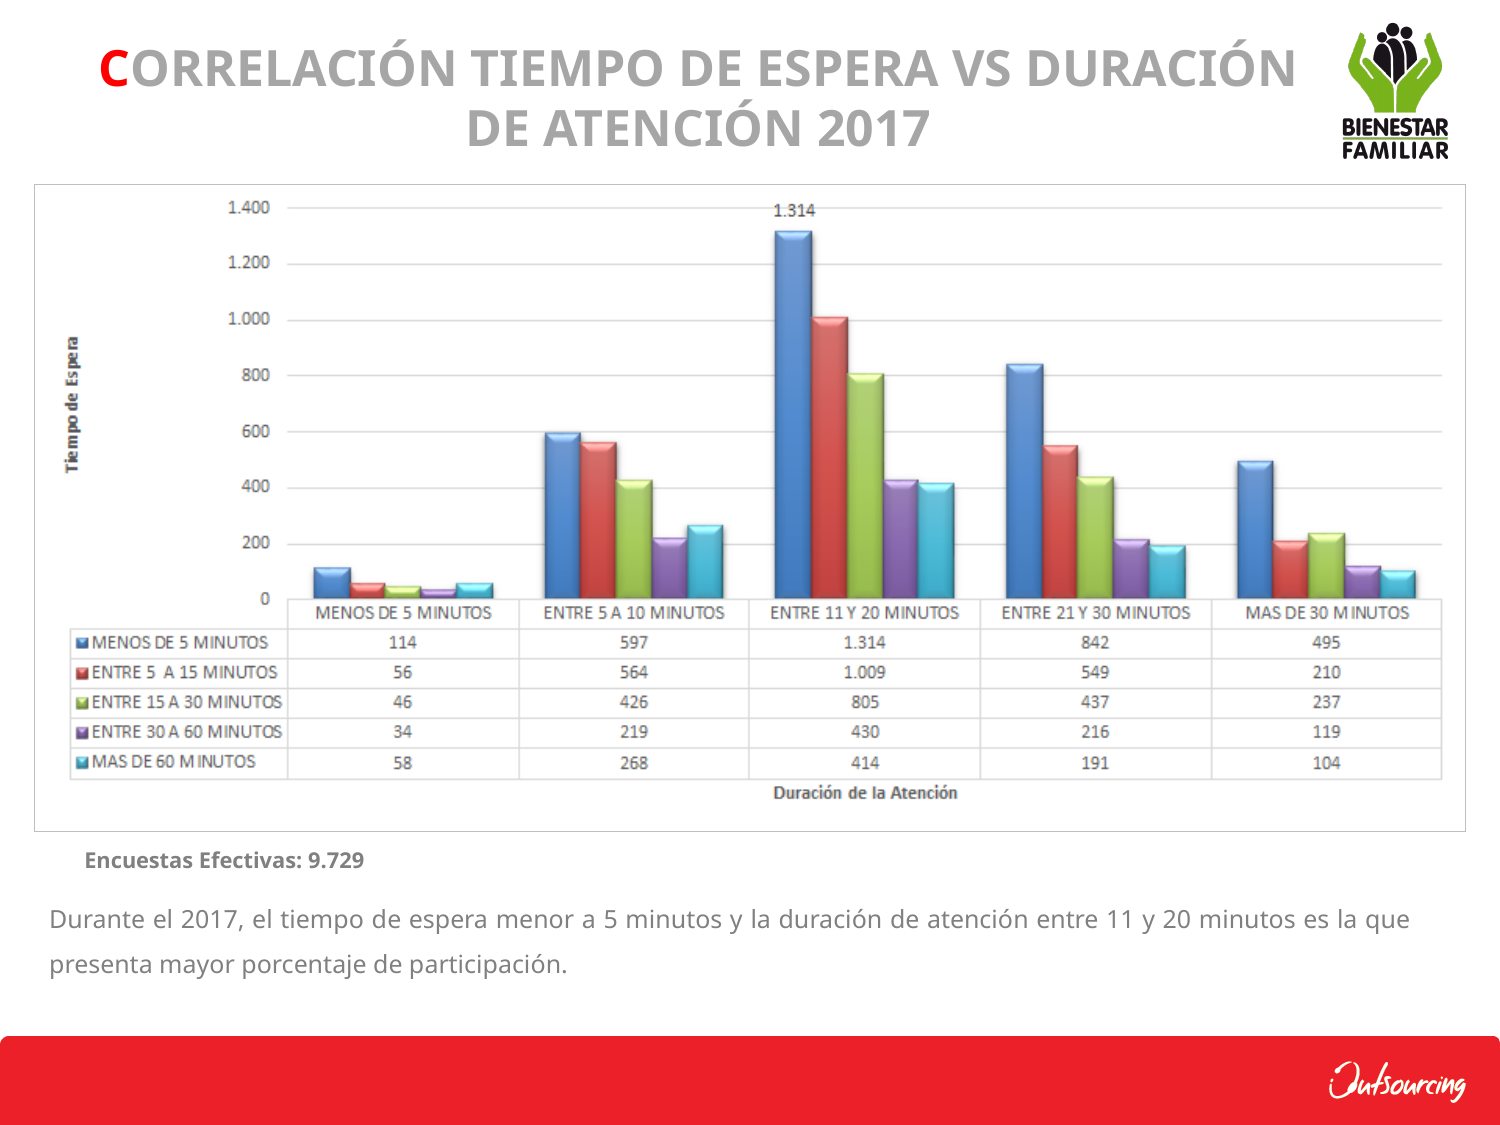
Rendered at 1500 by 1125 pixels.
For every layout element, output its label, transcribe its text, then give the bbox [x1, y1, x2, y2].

picture [1332, 13, 1448, 160]
title CORRELACIÓN TIEMPO DE ESPERA VS DURACIÓN DE ATENCIÓN 2017 [78, 29, 1319, 182]
text_box Durante el 2017, el tiempo de espera menor a 5 minutos y la duración de atención entre 11 y 20 minutos es la que presenta mayor porcentaje de participación. [34, 880, 1428, 986]
text_box Encuestas Efectivas: 9.729 [34, 839, 415, 881]
picture [34, 184, 1466, 832]
picture [0, 1036, 1500, 1125]
